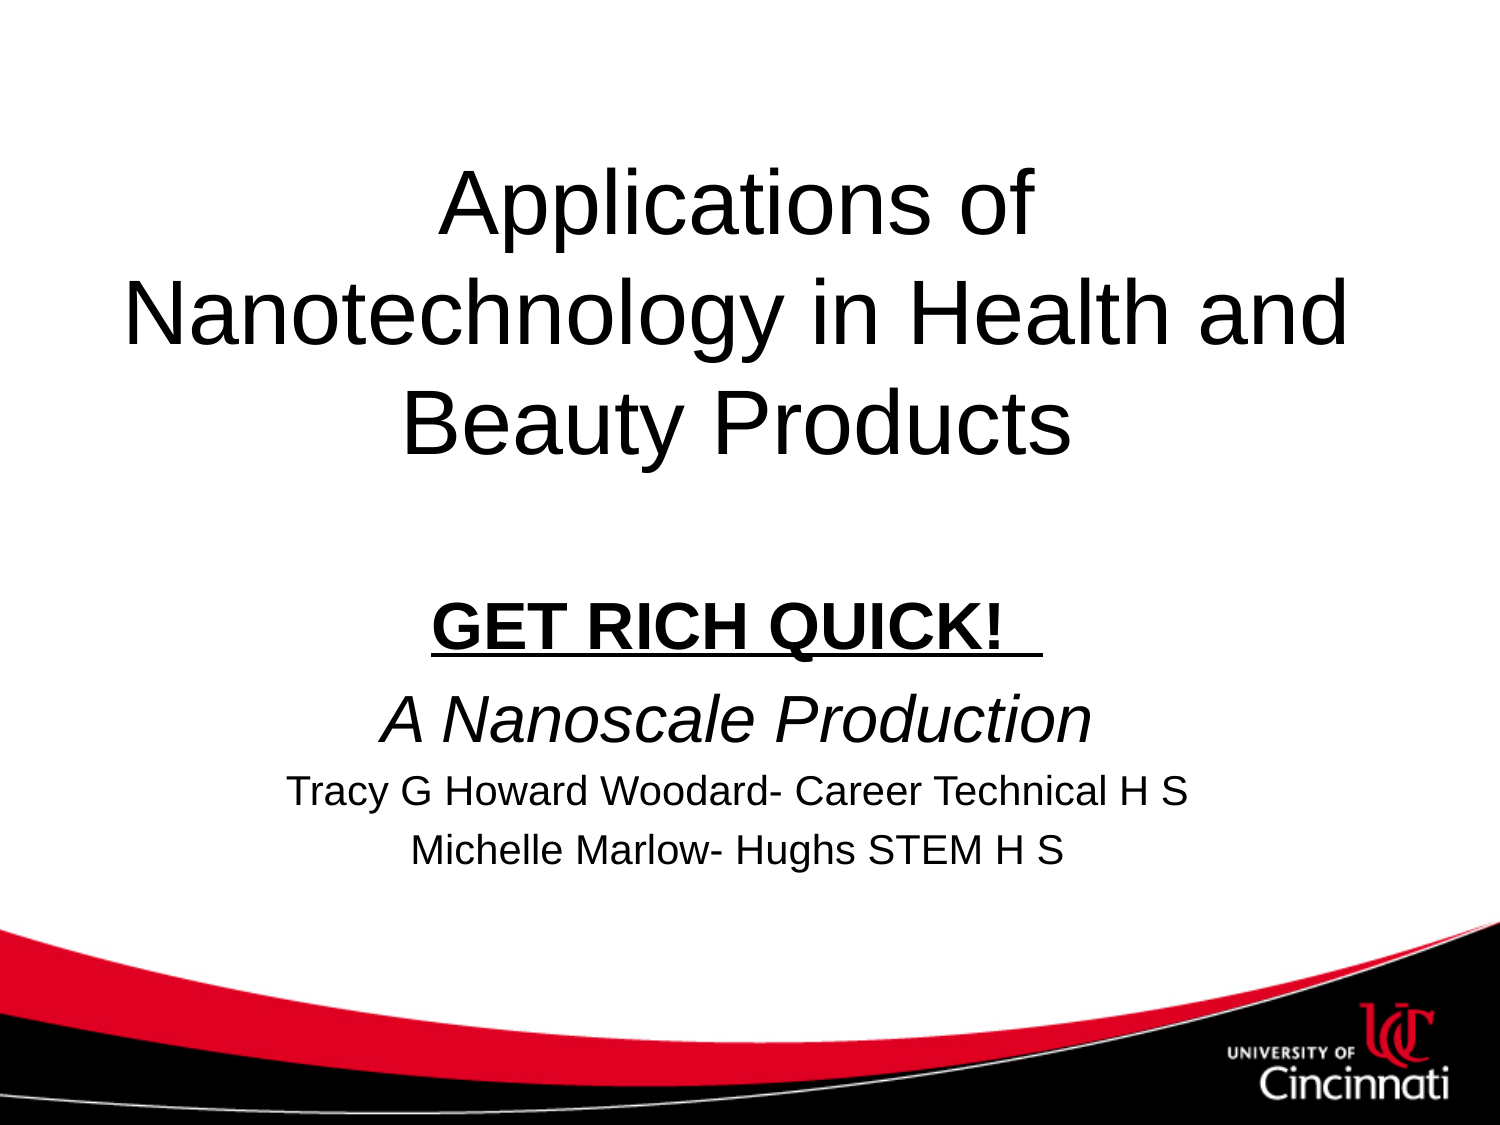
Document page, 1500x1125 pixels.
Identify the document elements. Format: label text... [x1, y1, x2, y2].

picture [0, 909, 1500, 1125]
subtitle GET RICH QUICK! A Nanoscale Production Tracy G Howard Woodard- Career Technical H S Michelle Marlow- Hughs STEM H S [212, 574, 1263, 913]
title Applications of Nanotechnology in Health and Beauty Products [99, 187, 1376, 429]
